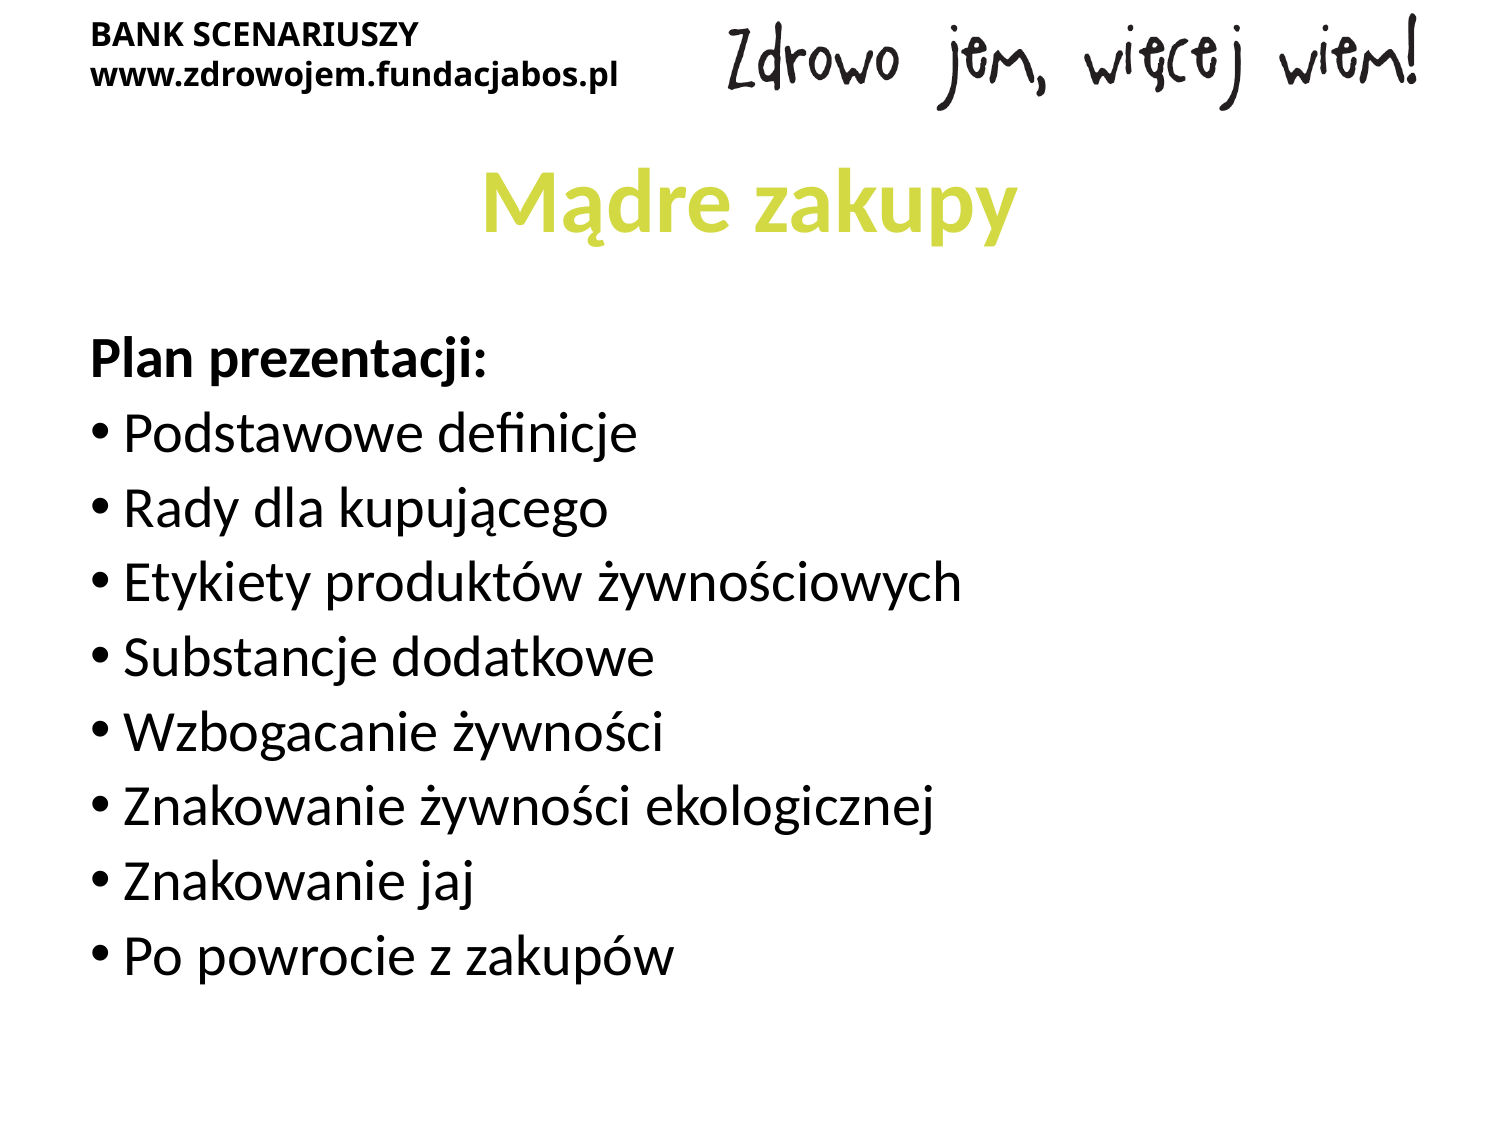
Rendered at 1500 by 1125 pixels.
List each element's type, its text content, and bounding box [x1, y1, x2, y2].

list Plan prezentacji: Podstawowe definicje Rady dla kupującego Etykiety produktów żywnościowych Substancje dodatkowe Wzbogacanie żywności Znakowanie żywności ekologicznej Znakowanie jaj Po powrocie z zakupów [75, 320, 1425, 1063]
title Mądre zakupy [75, 102, 1425, 291]
text_box [74, 262, 1425, 870]
text_box [383, 0, 1500, 149]
